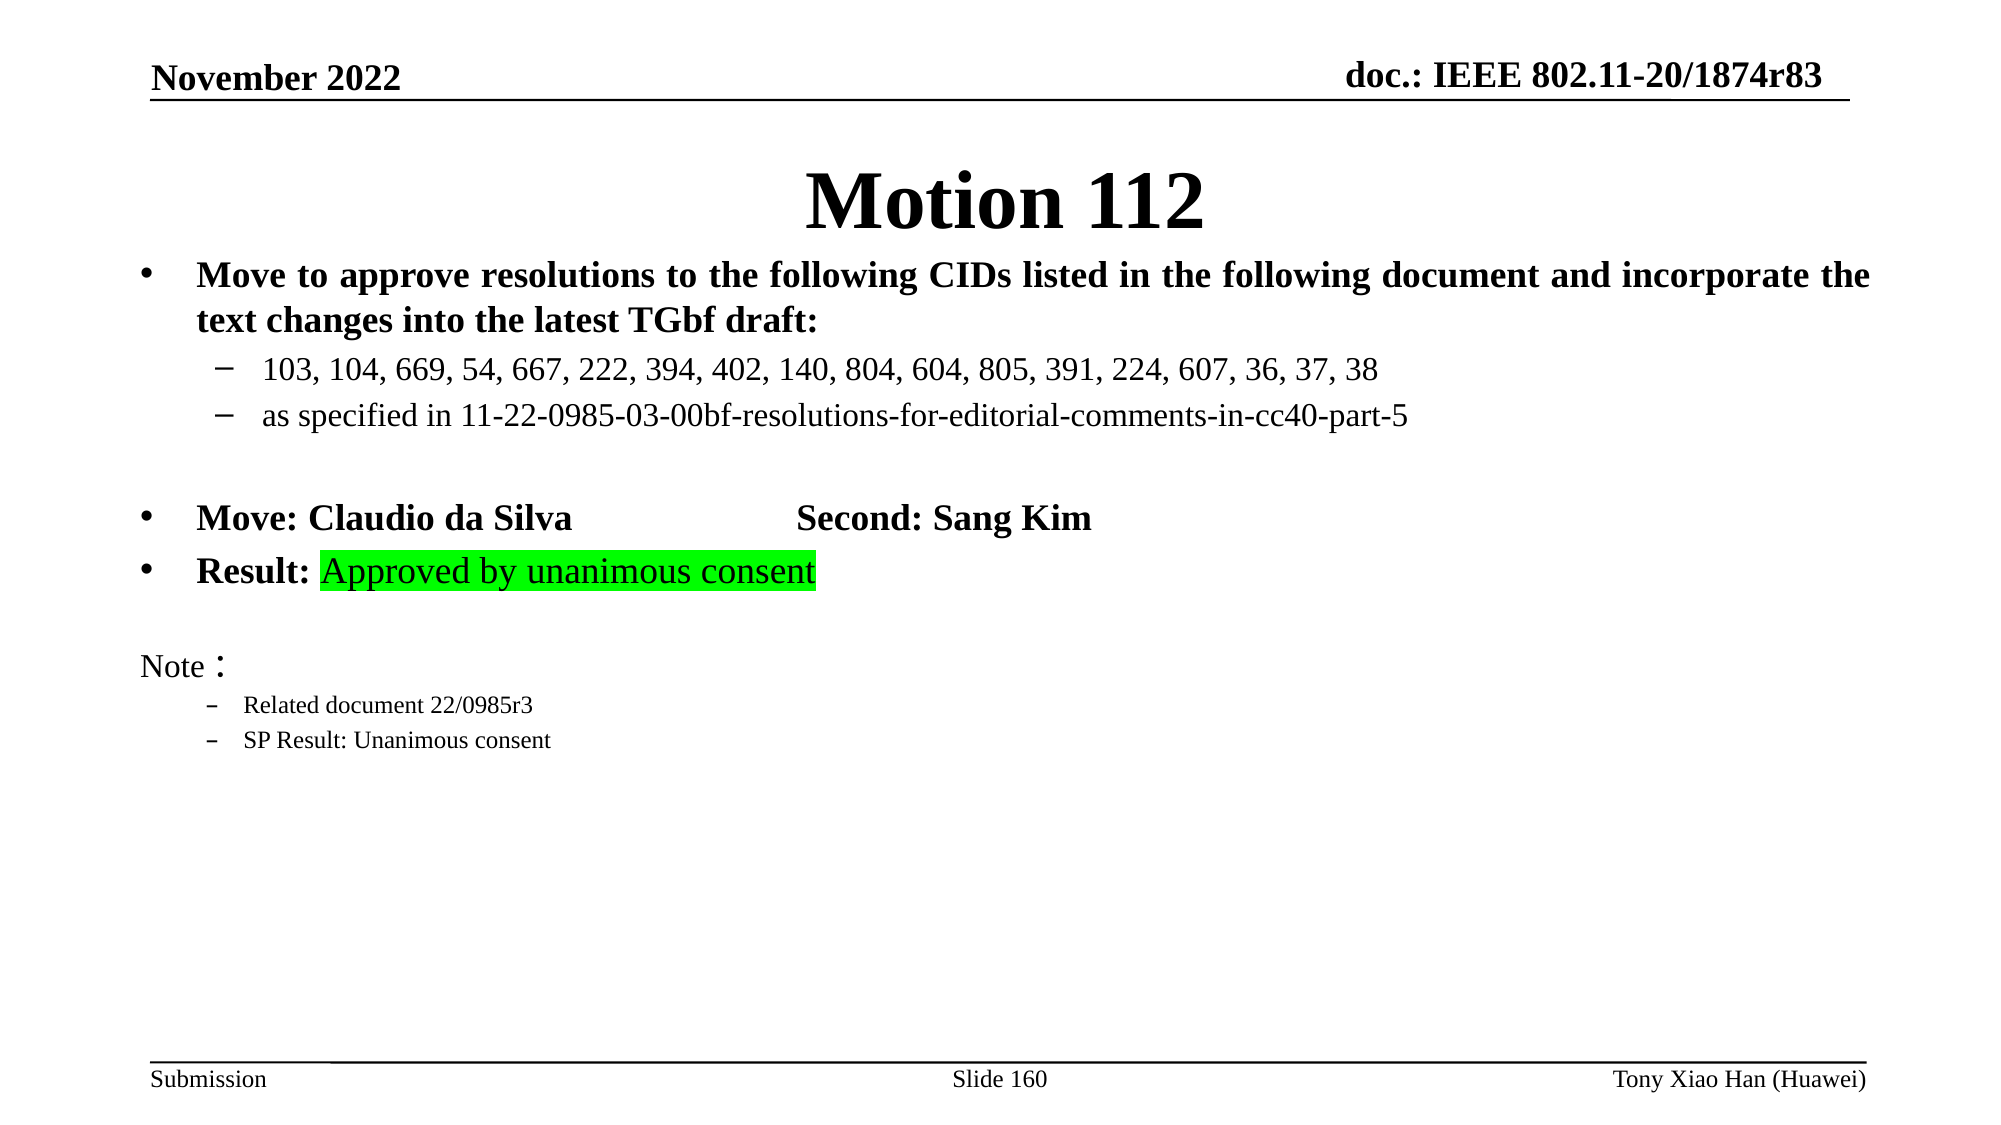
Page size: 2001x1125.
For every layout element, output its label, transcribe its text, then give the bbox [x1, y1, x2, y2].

text_box Motion 112 [368, 137, 1644, 212]
text_box Move to approve resolutions to the following CIDs listed in the following document and incorporate the text changes into the latest TGbf draft: 103, 104, 669, 54, 667, 222, 394, 402, 140, 804, 604, 805, 391, 224, 607, 36, 37, 38 as specified in 11-22-0985-03-00bf-resolutions-for-editorial-comments-in-cc40-part-5 Move: Claudio da Silva Second: Sang Kim Result: Approved by unanimous consent Note： Related document 22/0985r3 SP Result: Unanimous consent [125, 212, 1888, 900]
